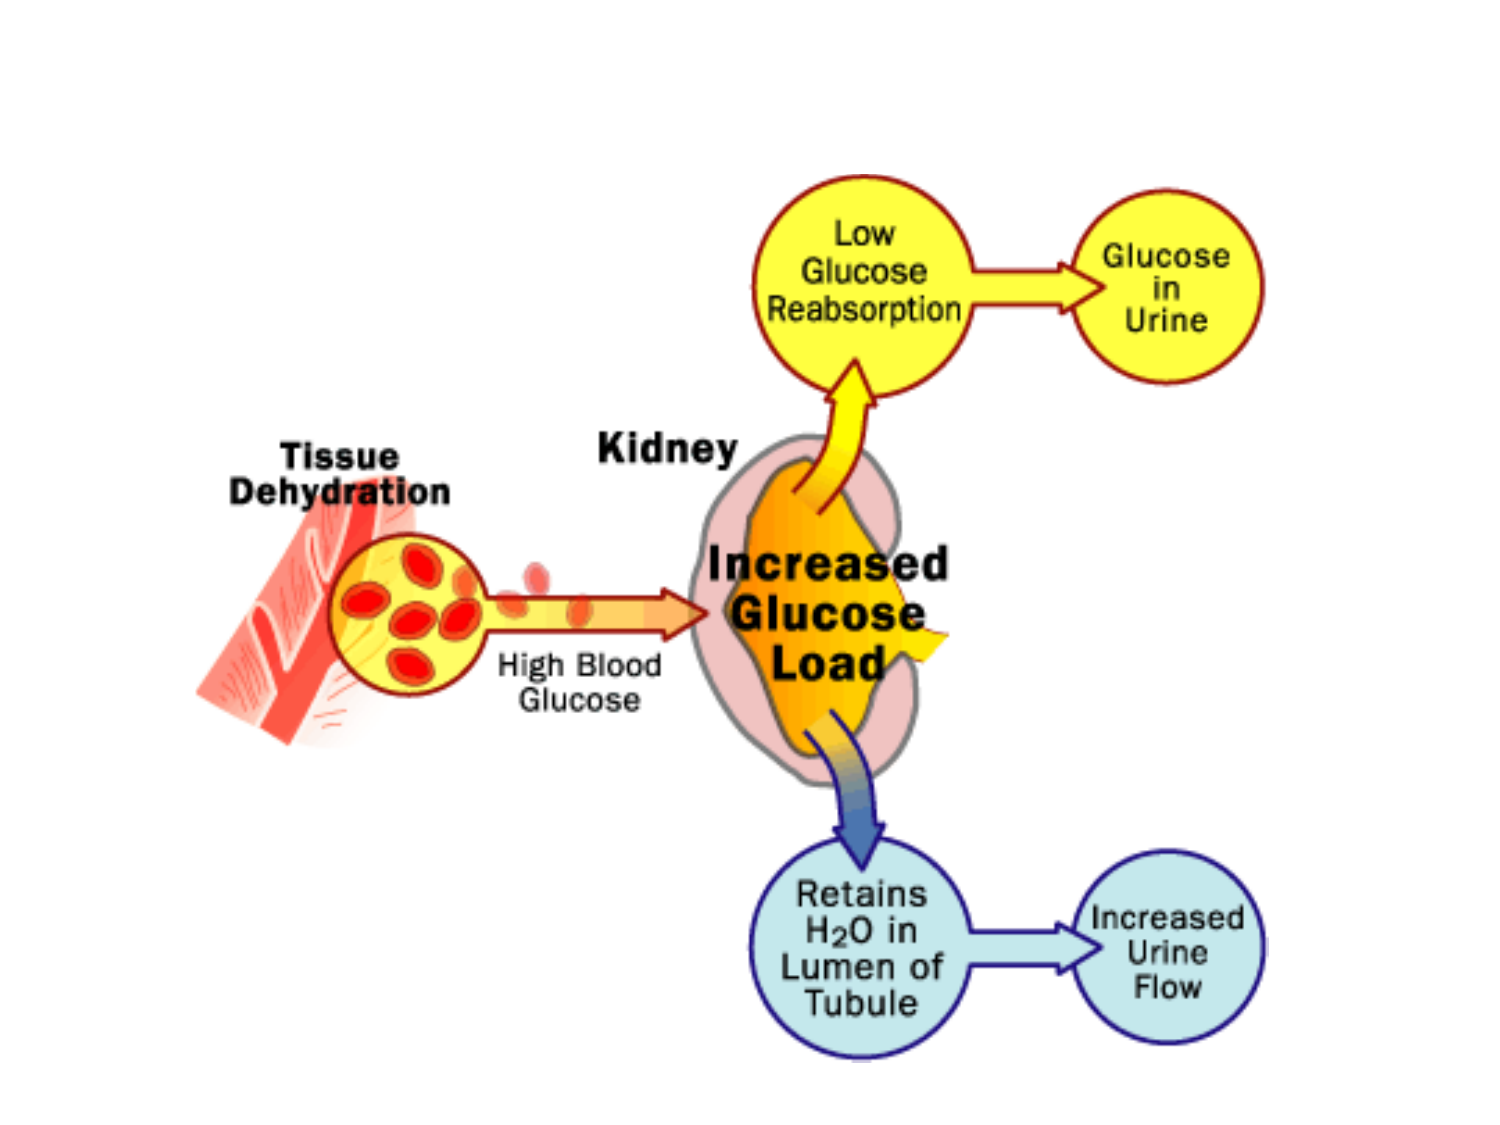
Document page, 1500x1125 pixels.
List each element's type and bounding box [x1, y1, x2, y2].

list [194, 174, 1269, 1063]
